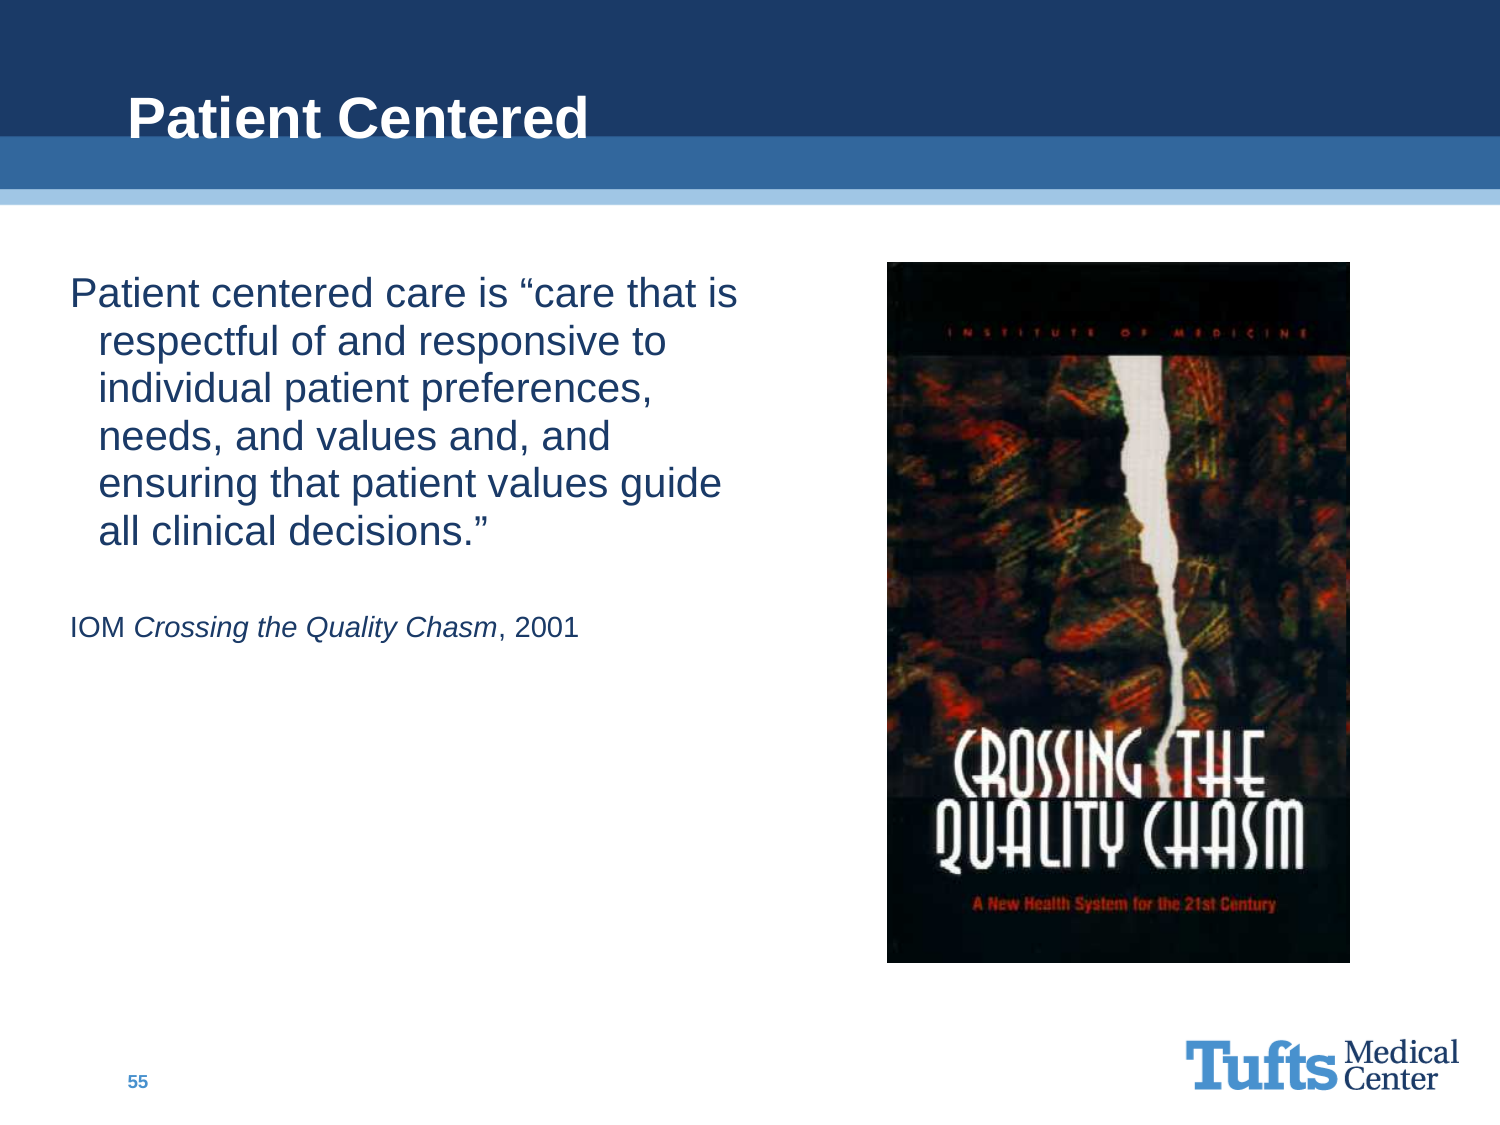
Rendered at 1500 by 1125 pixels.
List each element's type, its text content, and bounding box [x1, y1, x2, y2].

slide_number 55 [112, 1049, 188, 1101]
picture [0, 0, 1500, 1125]
list Patient centered care is “care that is respectful of and responsive to individual patient preferences, needs, and values and, and ensuring that patient values guide all clinical decisions.” IOM Crossing the Quality Chasm, 2001 [62, 262, 769, 1001]
title Patient Centered [111, 13, 1388, 158]
